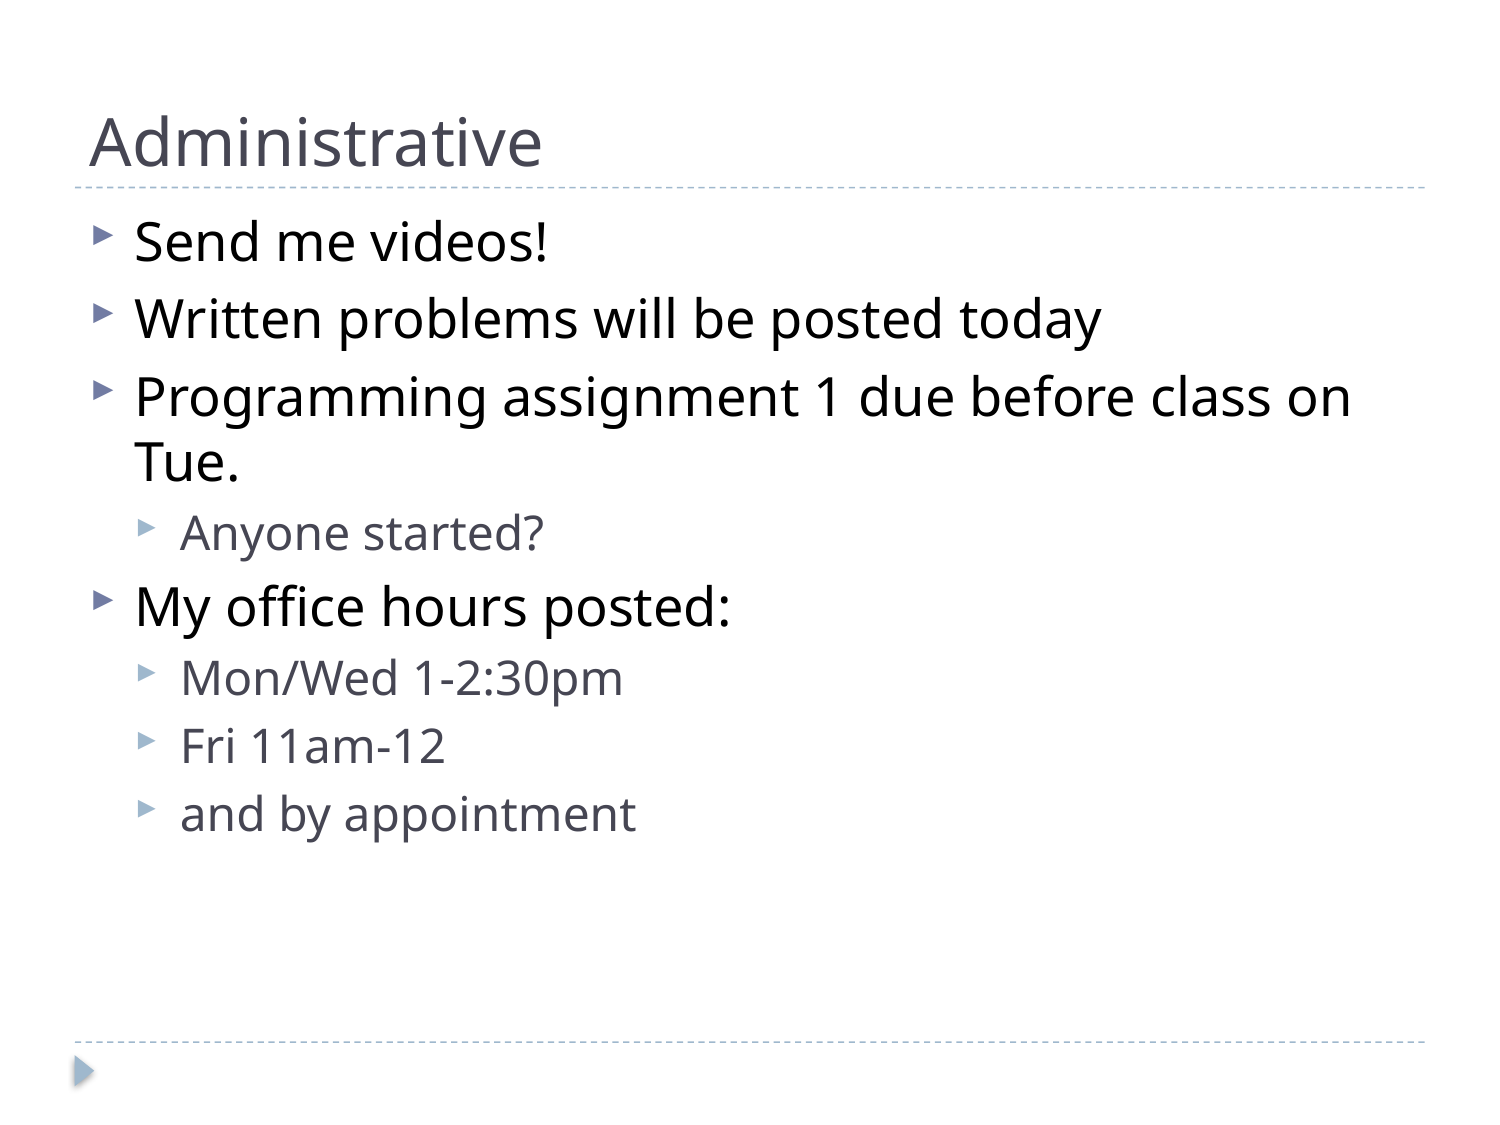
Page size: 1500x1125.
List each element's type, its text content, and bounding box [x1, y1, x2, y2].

title Administrative [75, 24, 1425, 188]
list Send me videos! Written problems will be posted today Programming assignment 1 due before class on Tue. Anyone started? My office hours posted: Mon/Wed 1-2:30pm Fri 11am-12 and by appointment [75, 200, 1425, 1010]
